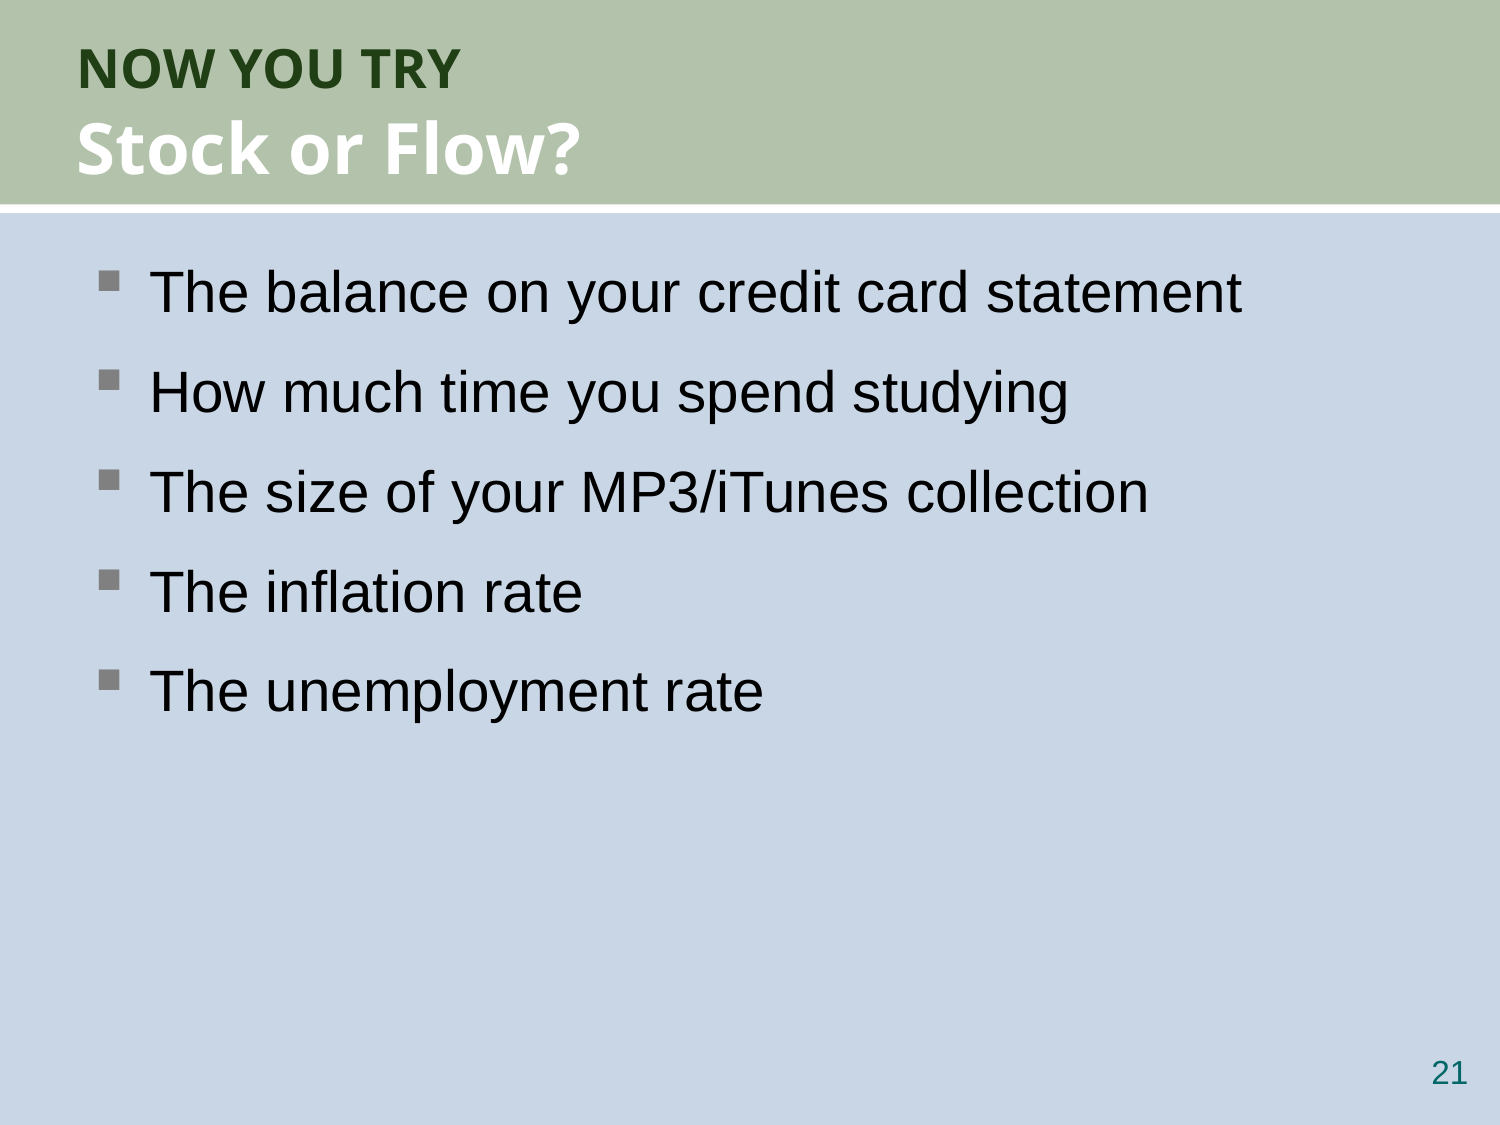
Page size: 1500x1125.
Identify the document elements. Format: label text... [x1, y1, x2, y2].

list The balance on your credit card statement How much time you spend studying The size of your MP3/iTunes collection The inflation rate The unemployment rate [78, 243, 1425, 1005]
text_box [0, 202, 1500, 215]
title NOW YOU TRY Stock or Flow? [76, 32, 1430, 188]
text_box [0, 0, 1500, 202]
text_box 20 [1386, 1051, 1469, 1100]
